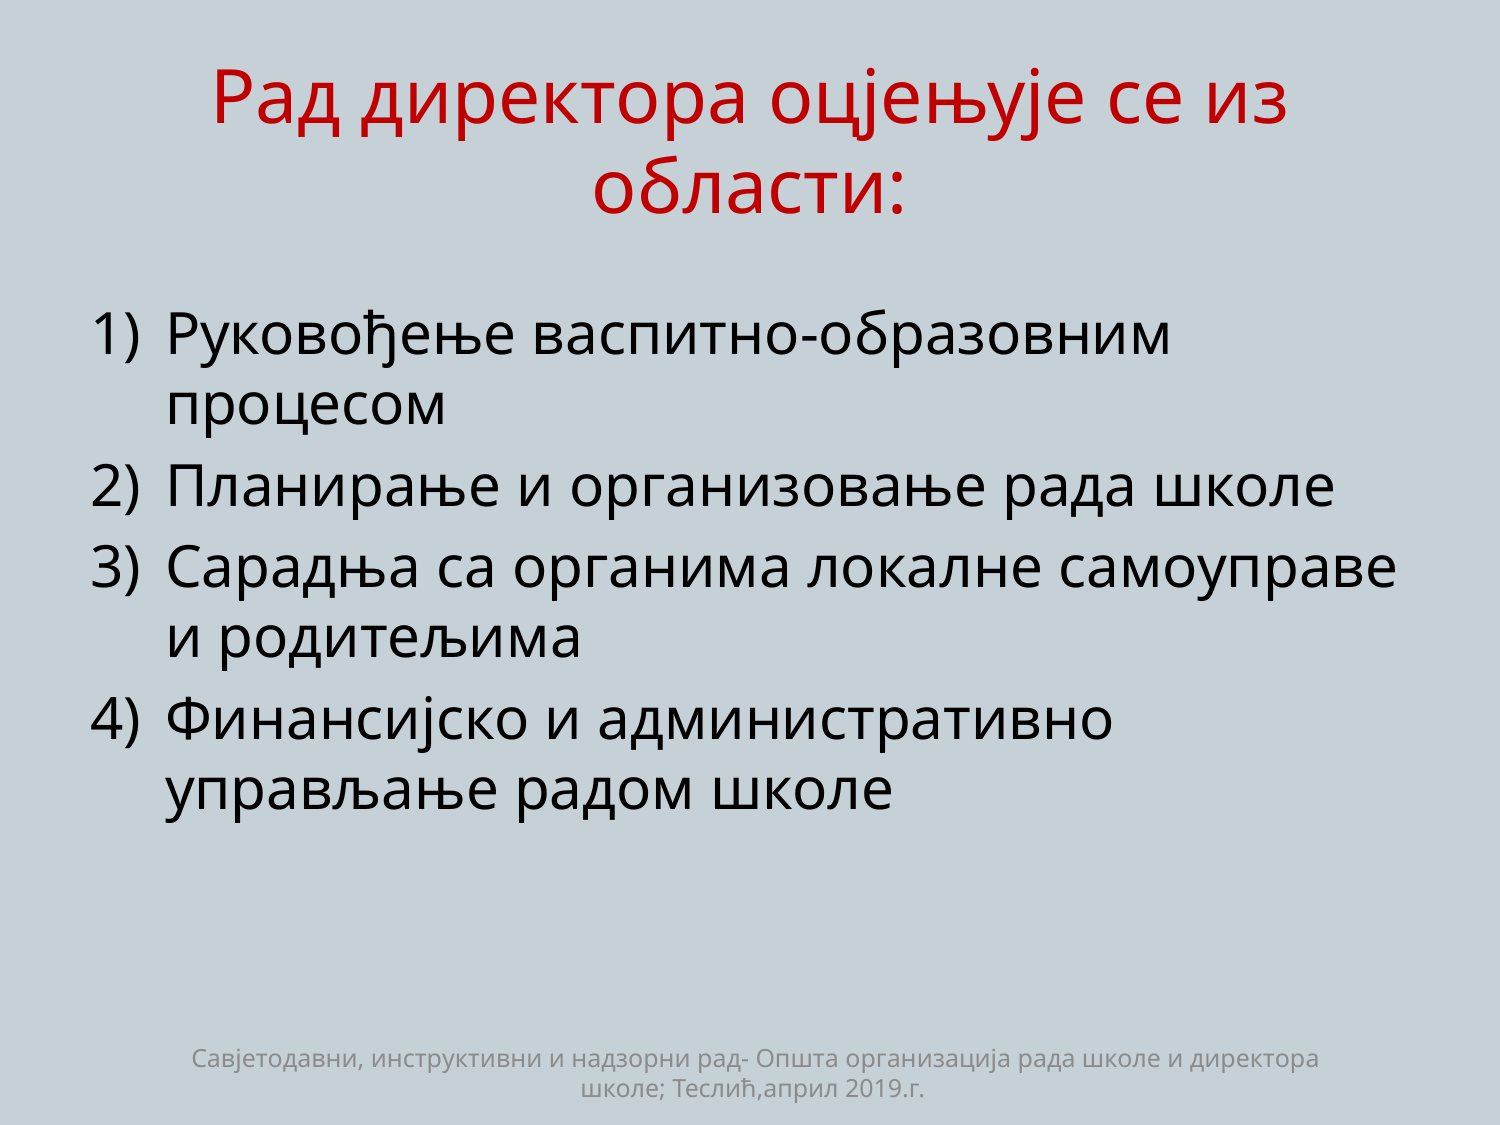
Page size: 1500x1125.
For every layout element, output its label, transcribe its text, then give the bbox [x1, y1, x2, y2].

title Рад директора оцјењује се из области: [75, 45, 1425, 233]
list Руковођење васпитно-образовним процесом Планирање и организовање рада школе Сарадња са органима локалне самоуправе и родитељима Финансијско и административно управљање радом школе [75, 262, 1425, 1005]
footer Савјетодавни, инструктивни и надзорни рад- Општа организација рада школе и директора школе; Теслић,април 2019.г. [174, 1042, 1338, 1103]
